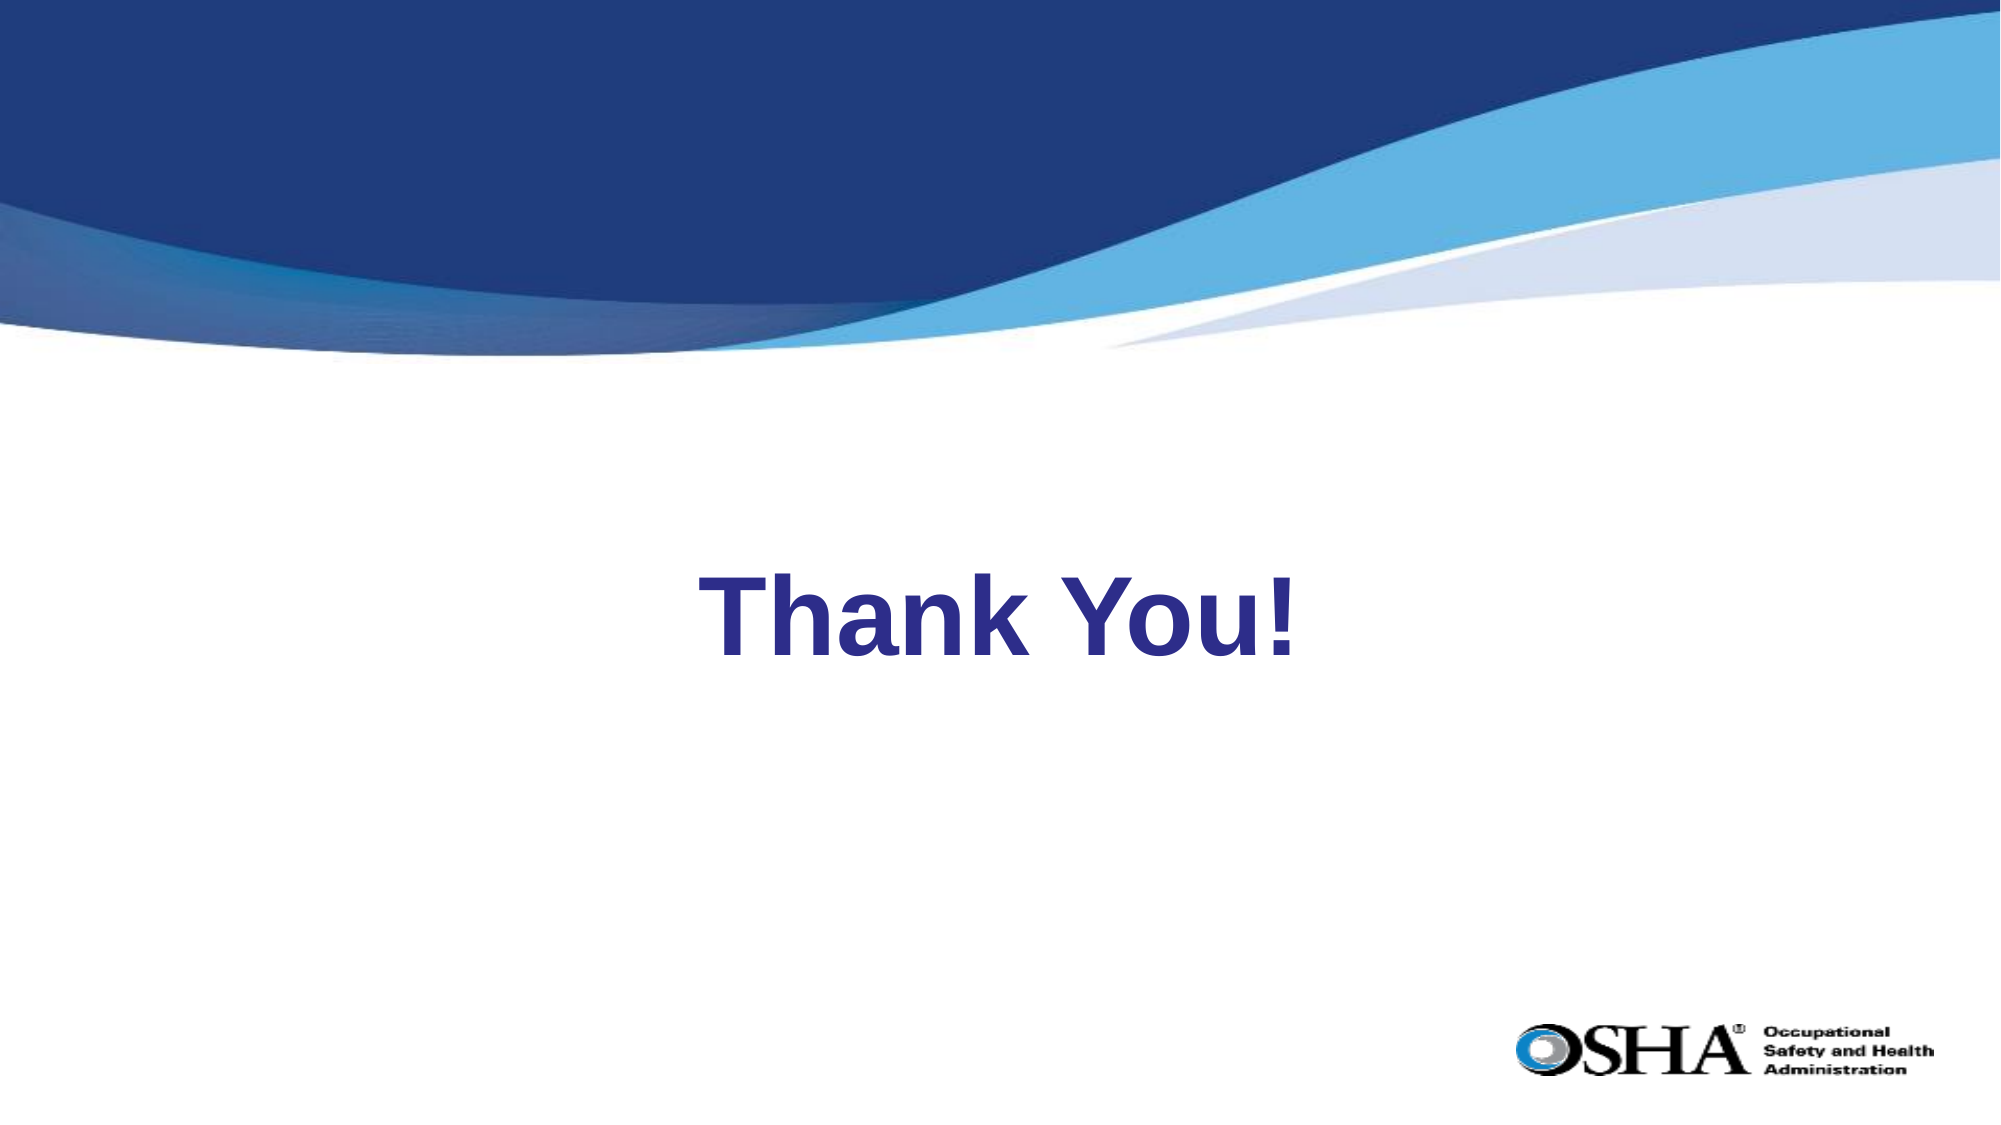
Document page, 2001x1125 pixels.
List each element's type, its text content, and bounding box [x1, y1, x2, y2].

picture [0, 0, 2001, 364]
title Thank You! [680, 535, 1320, 739]
picture [1516, 1024, 1934, 1076]
